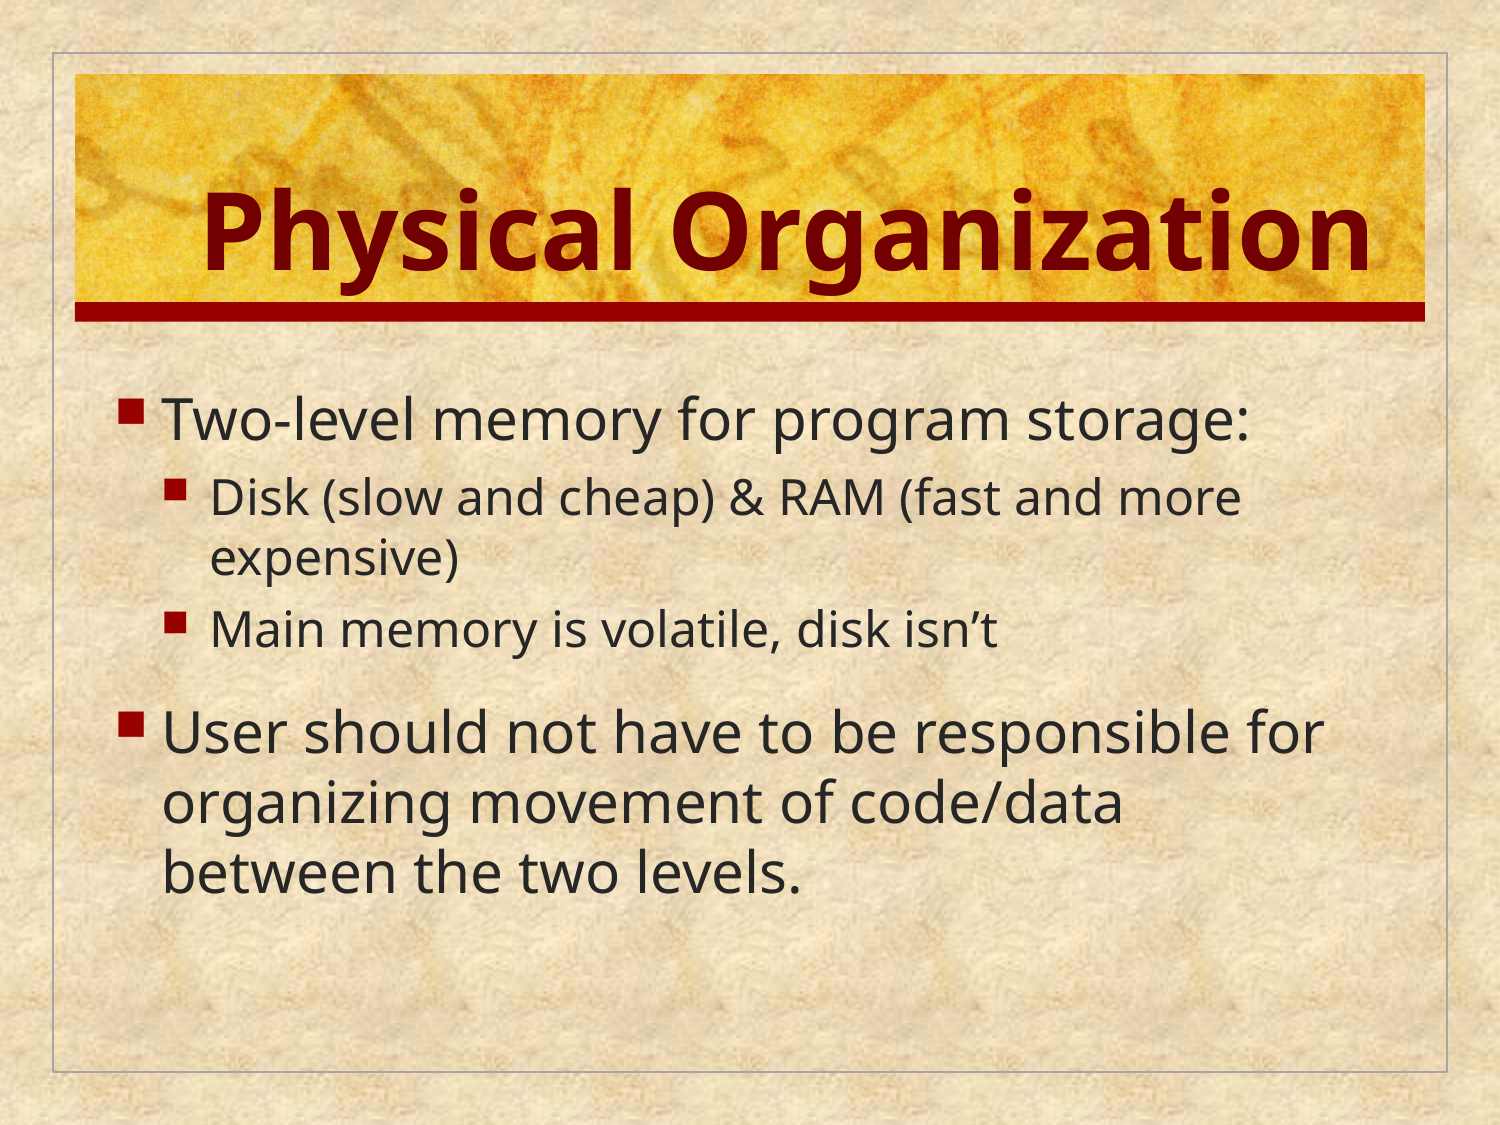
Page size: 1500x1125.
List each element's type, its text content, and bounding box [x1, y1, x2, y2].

picture [0, 0, 1500, 1125]
list Two-level memory for program storage: Disk (slow and cheap) & RAM (fast and more expensive) Main memory is volatile, disk isn’t User should not have to be responsible for organizing movement of code/data between the two levels. [99, 375, 1392, 1005]
title Physical Organization [108, 74, 1392, 292]
